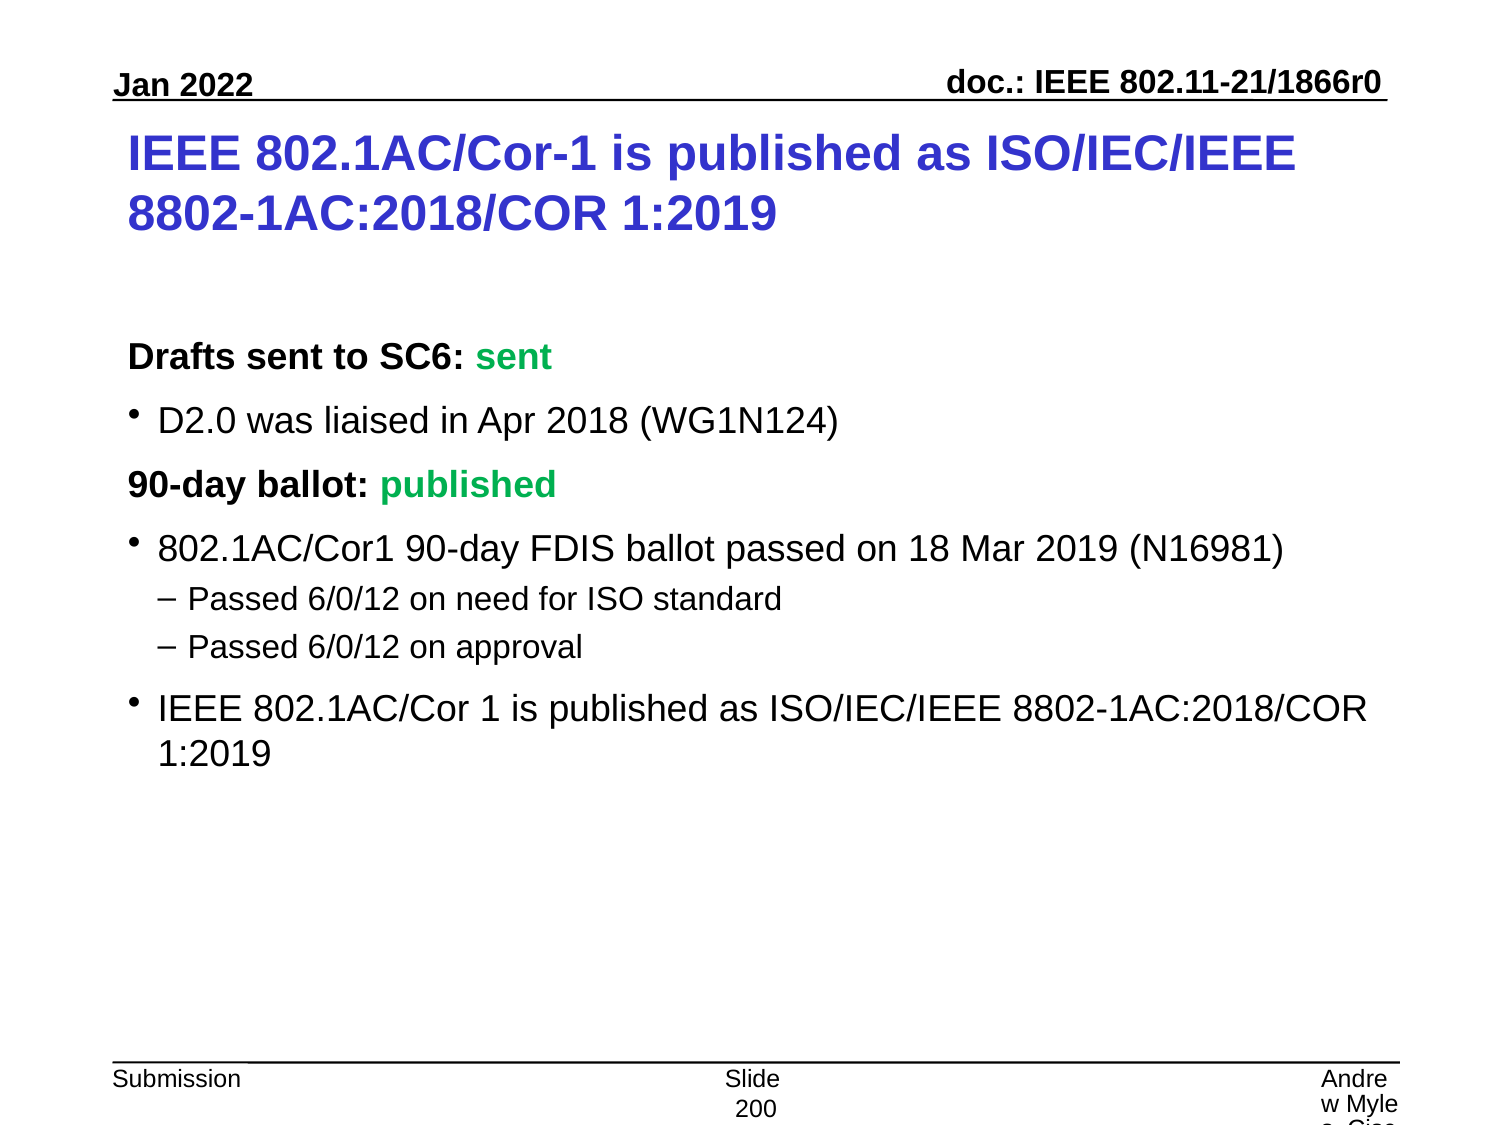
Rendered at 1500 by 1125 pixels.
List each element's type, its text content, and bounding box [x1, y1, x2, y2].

slide_number Slide 200 [709, 1061, 803, 1093]
title IEEE 802.1AC/Cor-1 is published as ISO/IEC/IEEE 8802-1AC:2018/COR 1:2019 [112, 112, 1388, 288]
list Drafts sent to SC6: sent D2.0 was liaised in Apr 2018 (WG1N124) 90-day ballot: published 802.1AC/Cor1 90-day FDIS ballot passed on 18 Mar 2019 (N16981) Passed 6/0/12 on need for ISO standard Passed 6/0/12 on approval IEEE 802.1AC/Cor 1 is published as ISO/IEC/IEEE 8802-1AC:2018/COR 1:2019 [112, 324, 1388, 1000]
footer Andrew Myles, Cisco [1320, 1061, 1402, 1093]
